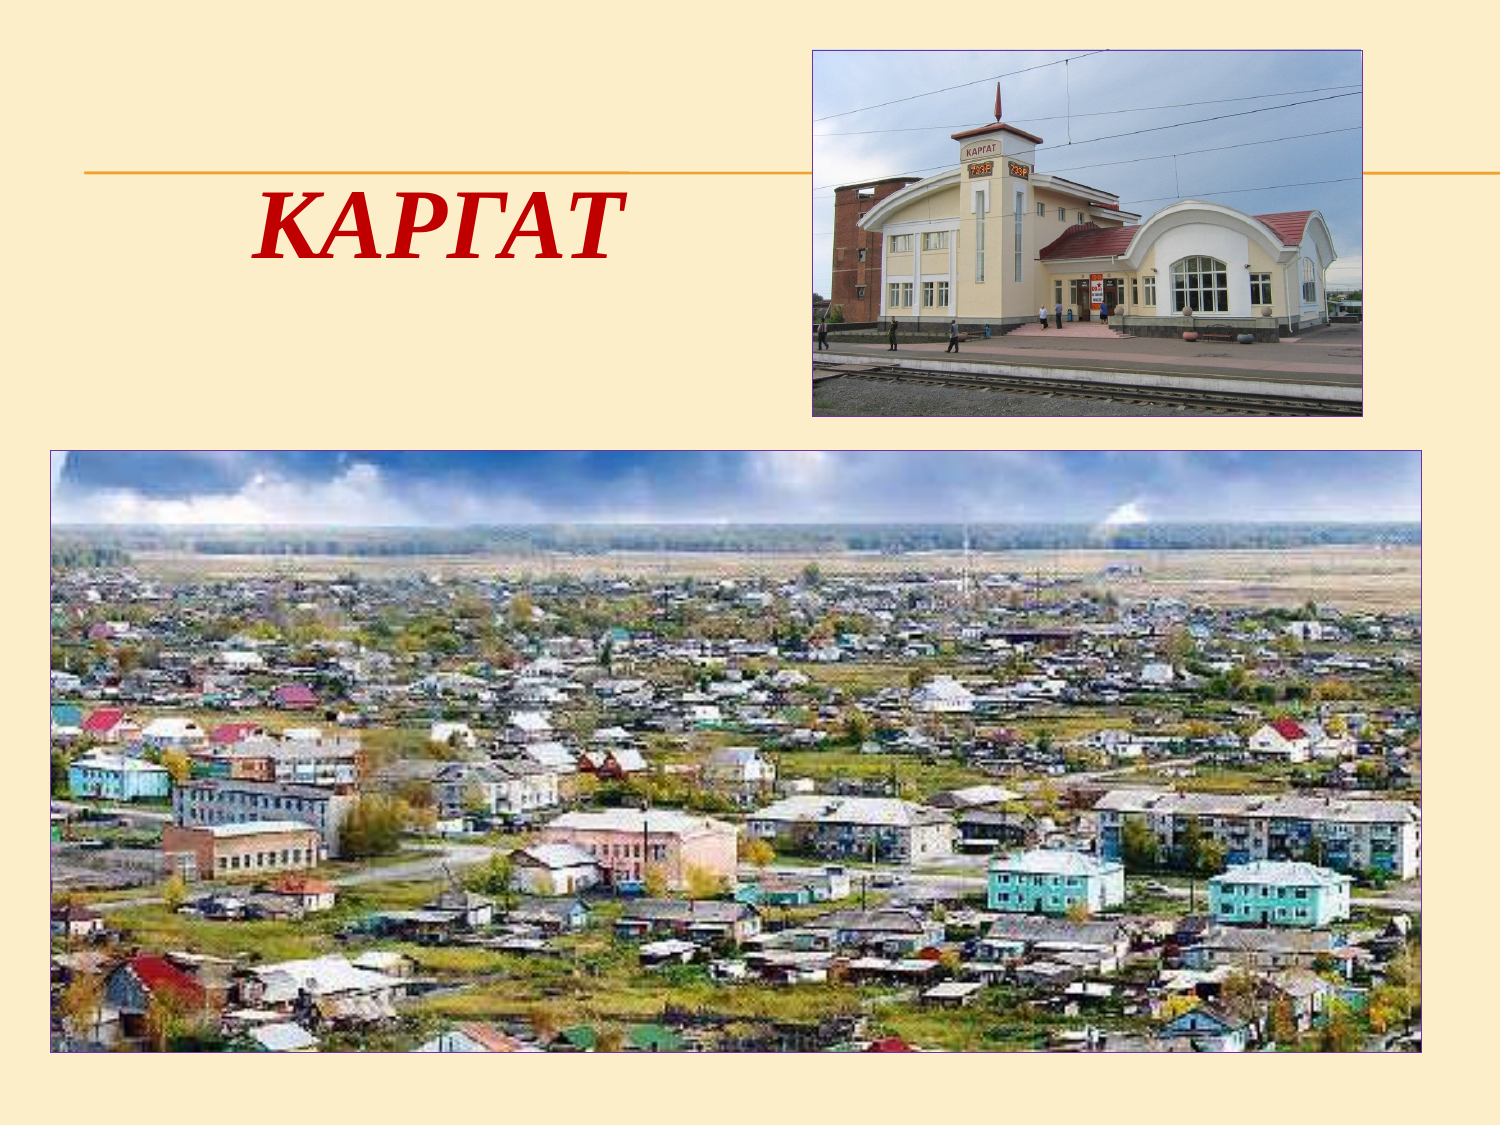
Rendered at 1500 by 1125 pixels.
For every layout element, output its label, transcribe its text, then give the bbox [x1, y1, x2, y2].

title Каргат [62, 125, 750, 313]
picture [49, 449, 1422, 1053]
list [812, 49, 1363, 418]
